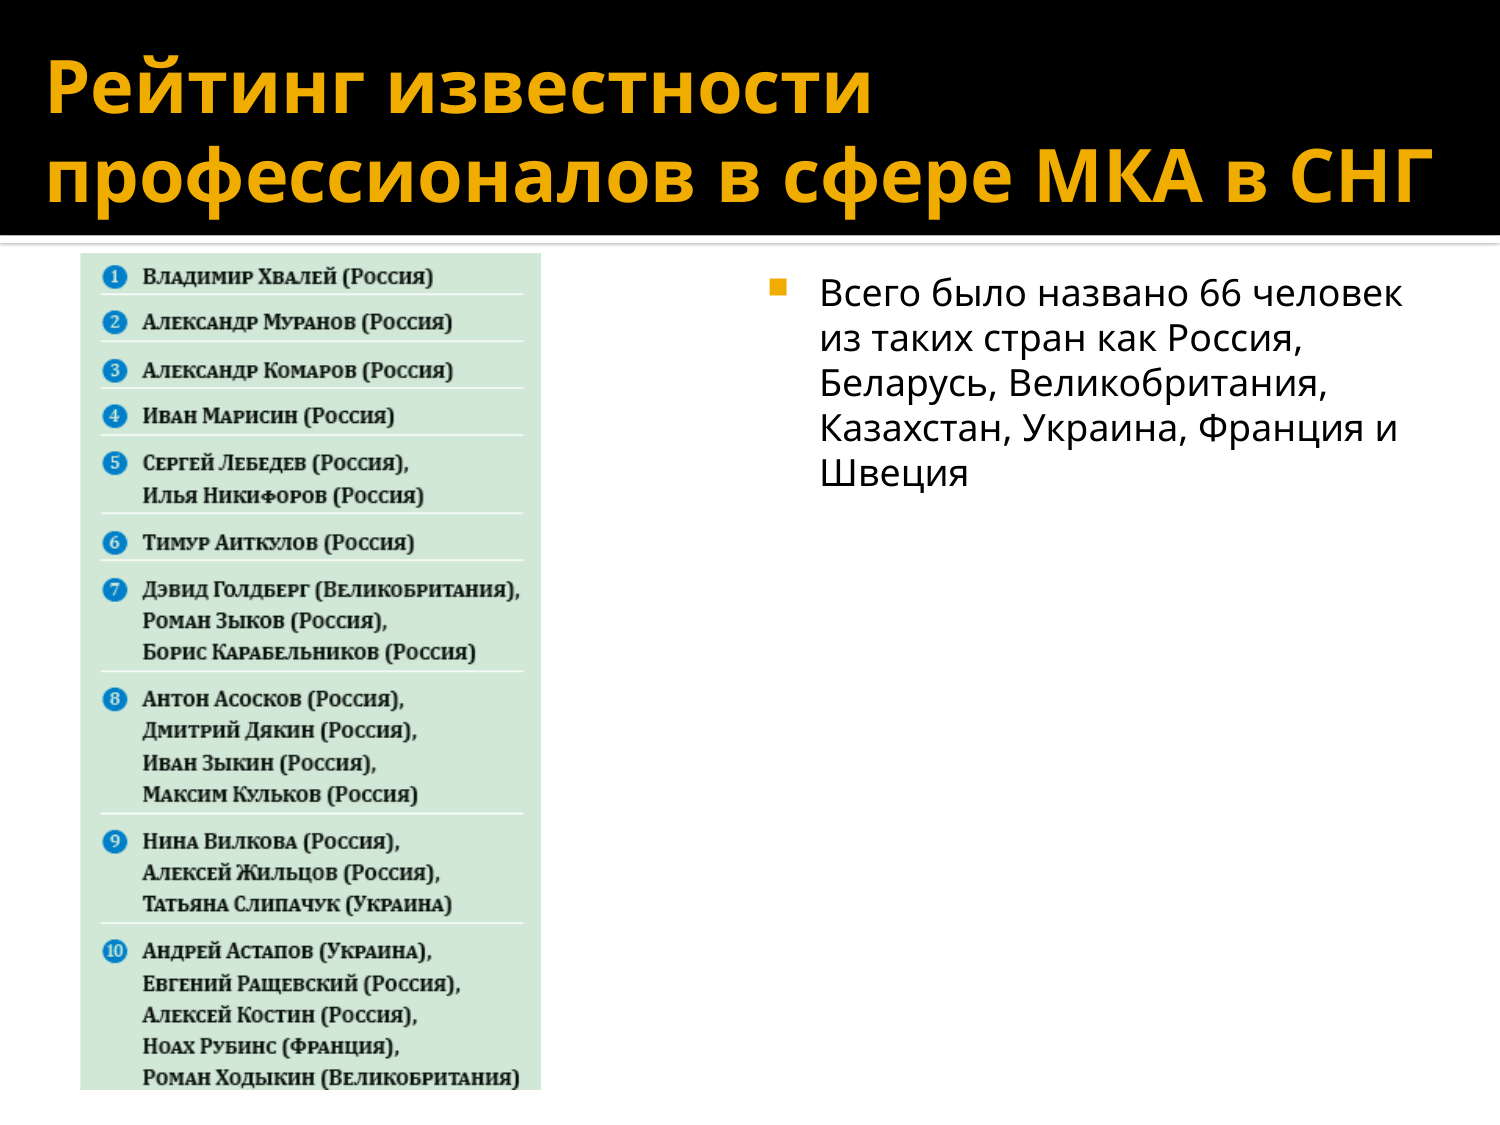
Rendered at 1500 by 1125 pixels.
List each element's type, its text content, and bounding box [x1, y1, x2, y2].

picture [79, 253, 541, 1090]
title Рейтинг известности профессионалов в сфере МКА в СНГ [29, 25, 1459, 231]
list Всего было названо 66 человек из таких стран как Россия, Беларусь, Великобрита­ния, Казахстан, Украина, Франция и Шве­ция [541, 253, 1425, 1050]
